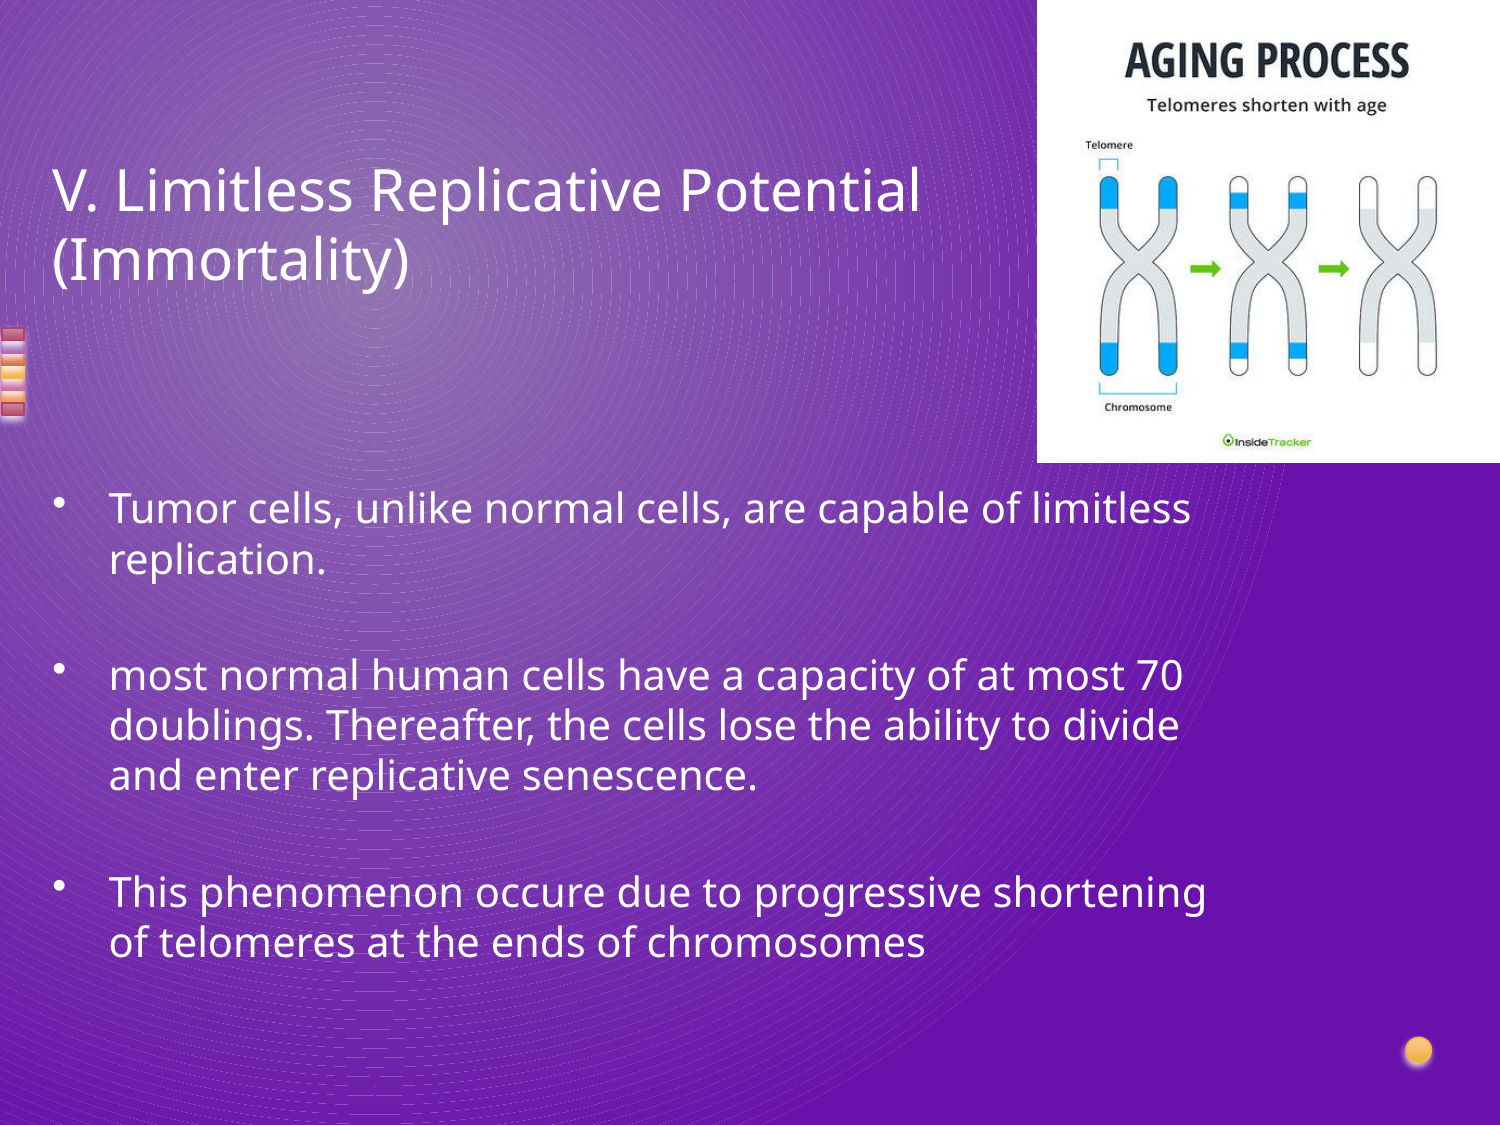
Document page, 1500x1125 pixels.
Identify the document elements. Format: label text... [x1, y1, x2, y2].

picture [1036, 0, 1500, 463]
title V. Limitless Replicative Potential (Immortality) [37, 112, 1031, 300]
list Tumor cells, unlike normal cells, are capable of limitless replication. most normal human cells have a capacity of at most 70 doublings. Thereafter, the cells lose the ability to divide and enter replicative senescence. This phenomenon occure due to progressive shortening of telomeres at the ends of chromosomes [37, 474, 1263, 1125]
